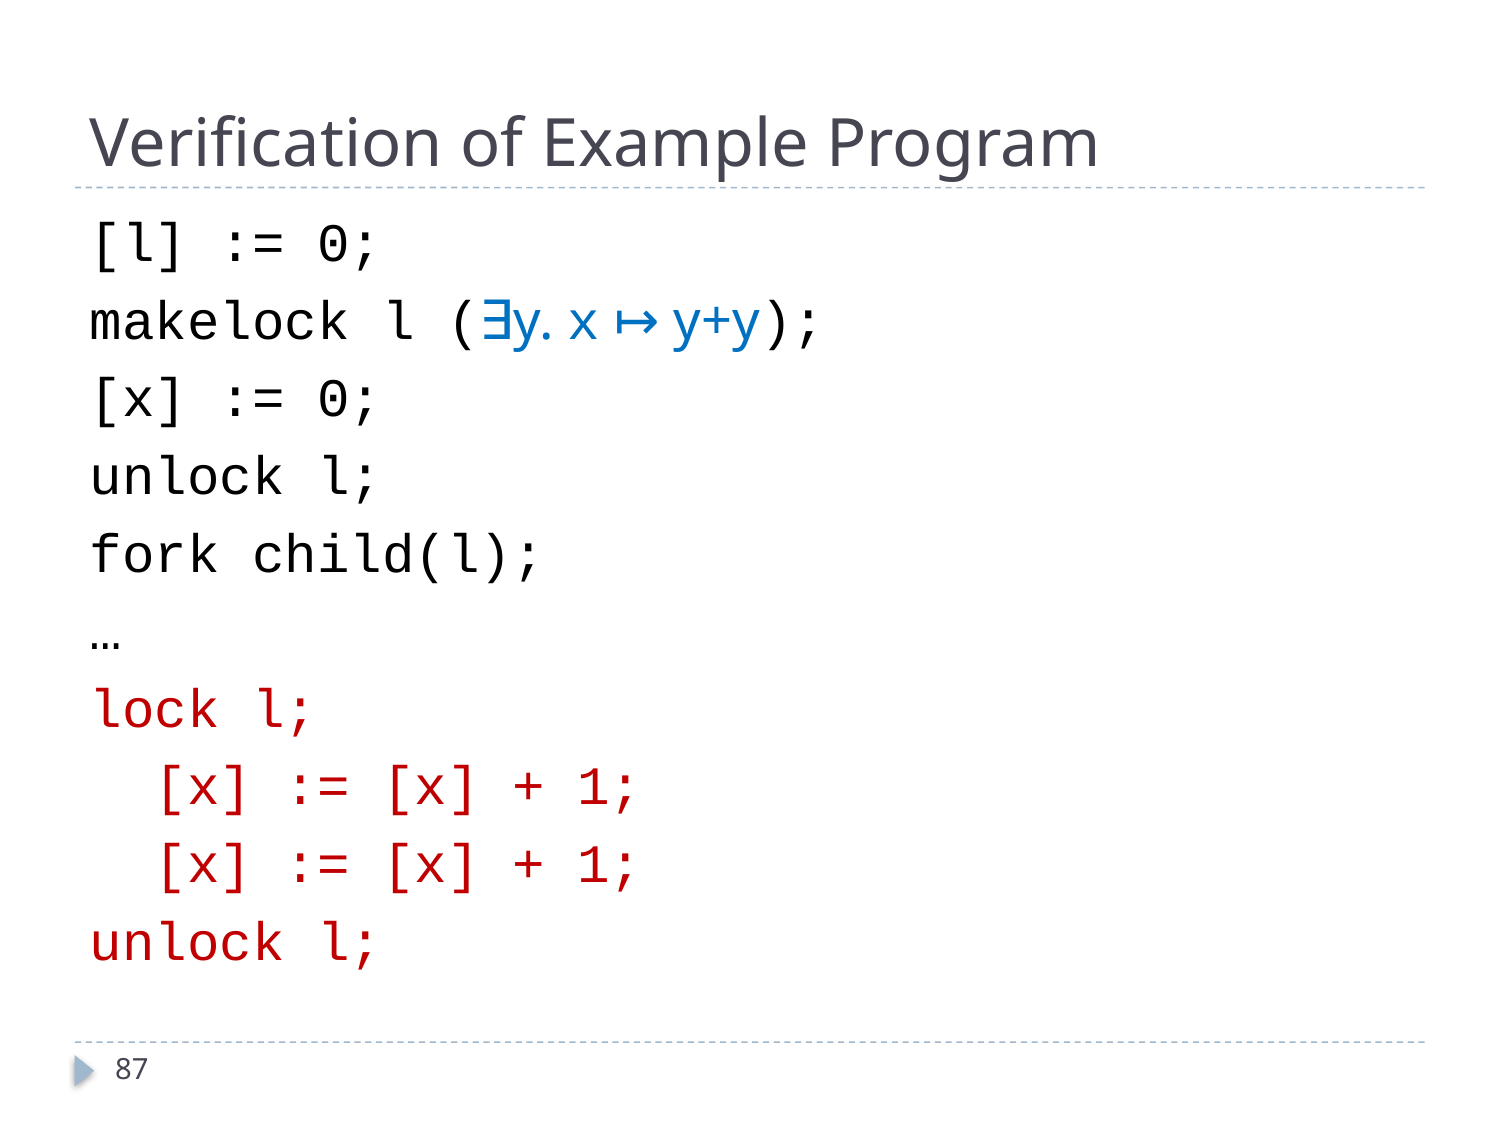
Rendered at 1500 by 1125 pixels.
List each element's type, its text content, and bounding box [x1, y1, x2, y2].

slide_number 87 [100, 1042, 426, 1103]
list [l] := 0; makelock l (∃y. x ↦ y+y); [x] := 0; unlock l; fork child(l); … lock l; [x] := [x] + 1; [x] := [x] + 1; unlock l; [75, 200, 1425, 1010]
title Verification of Example Program [75, 24, 1425, 188]
